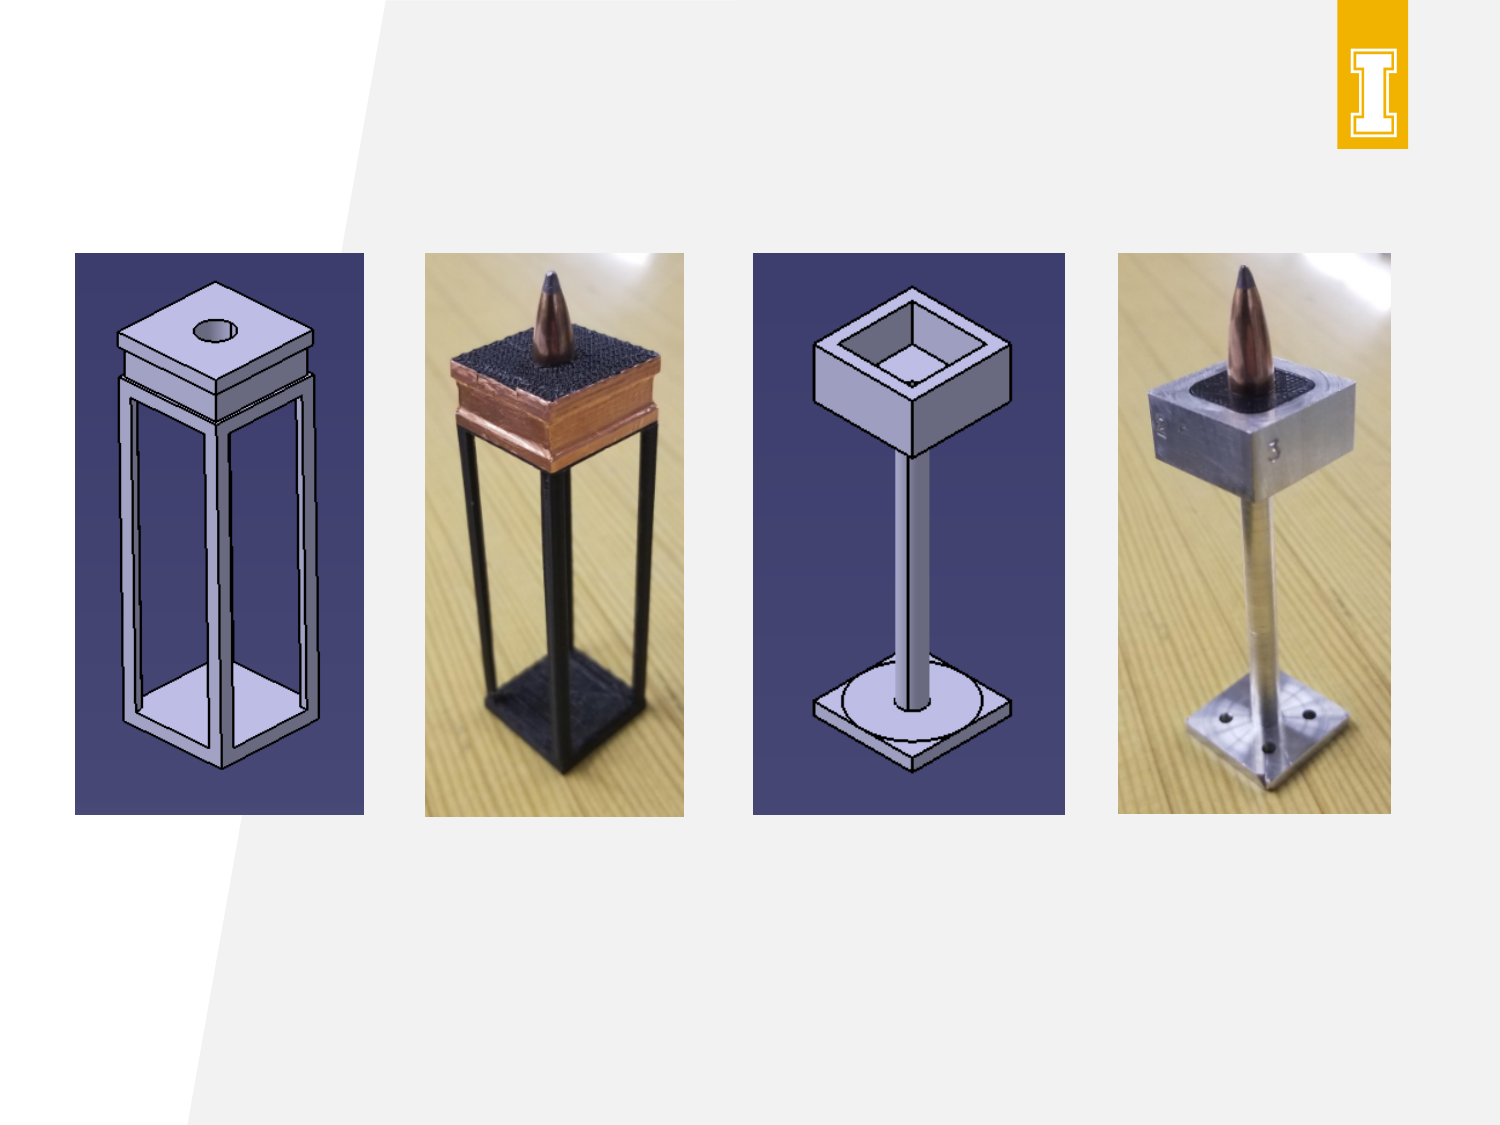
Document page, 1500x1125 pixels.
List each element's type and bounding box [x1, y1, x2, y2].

picture [74, 253, 365, 815]
picture [752, 253, 1065, 815]
picture [424, 253, 685, 817]
picture [1118, 253, 1391, 814]
